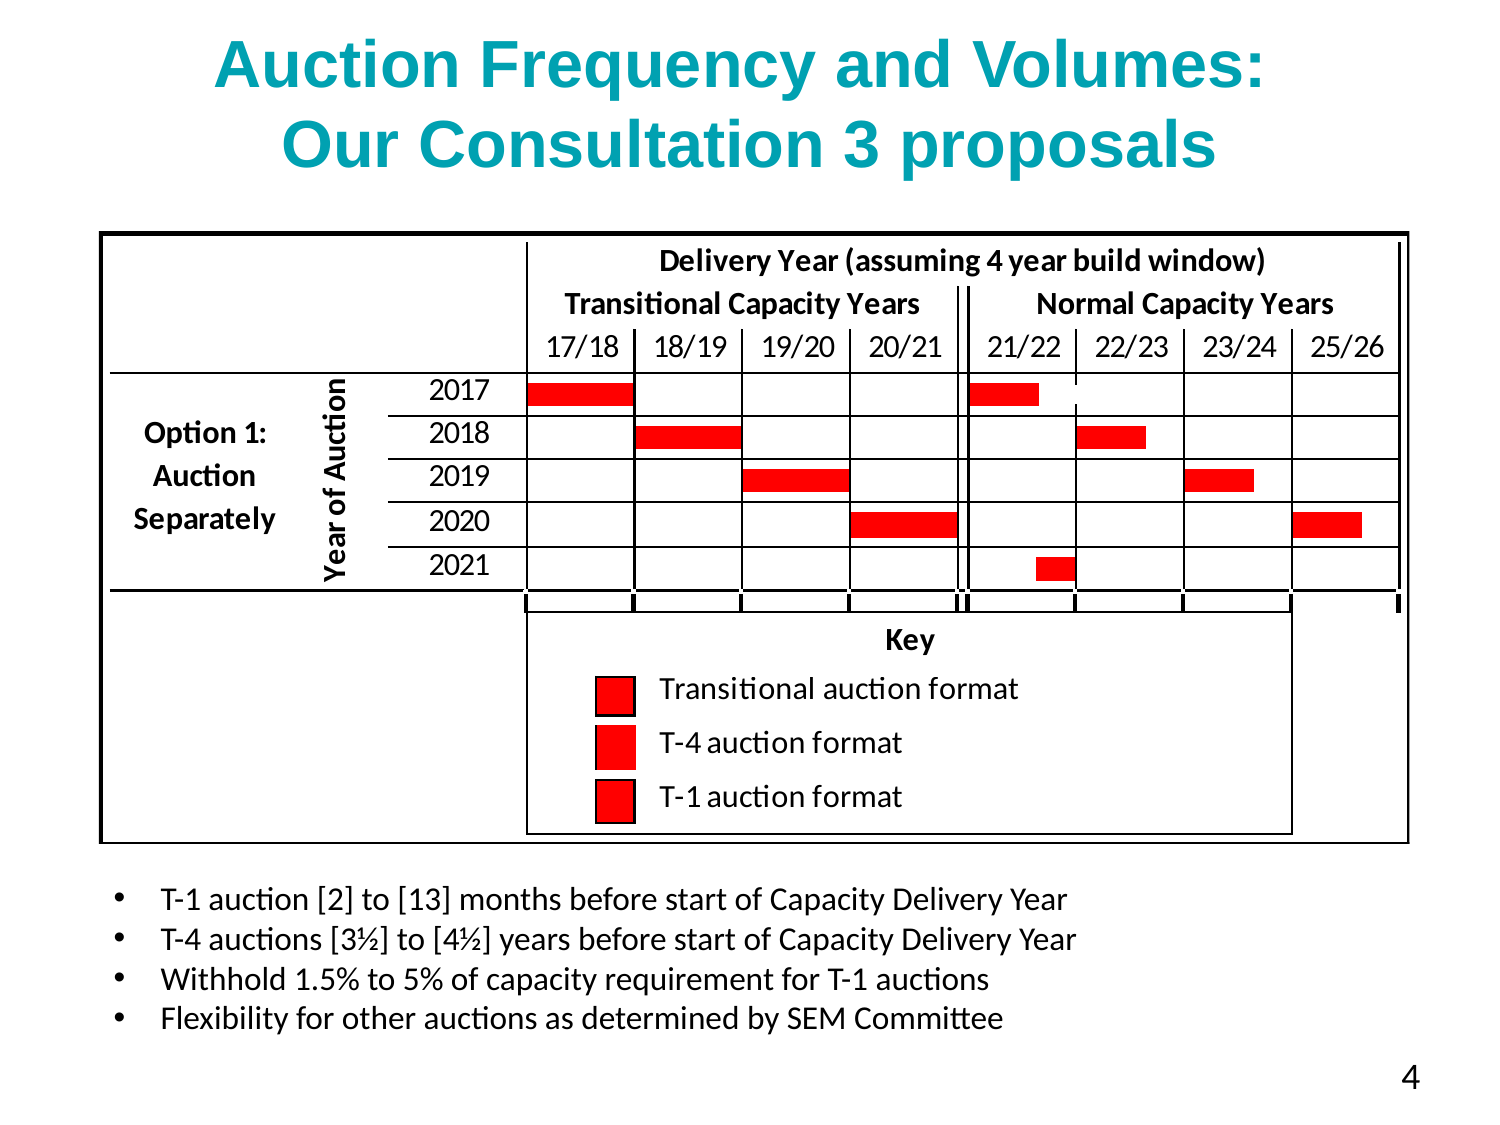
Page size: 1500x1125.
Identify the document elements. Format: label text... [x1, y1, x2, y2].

text_box T-1 auction [2] to [13] months before start of Capacity Delivery Year T-4 auctions [3½] to [4½] years before start of Capacity Delivery Year Withhold 1.5% to 5% of capacity requirement for T-1 auctions Flexibility for other auctions as determined by SEM Committee [98, 869, 1412, 1084]
title Auction Frequency and Volumes: Our Consultation 3 proposals [75, 7, 1425, 195]
picture [98, 231, 1412, 847]
